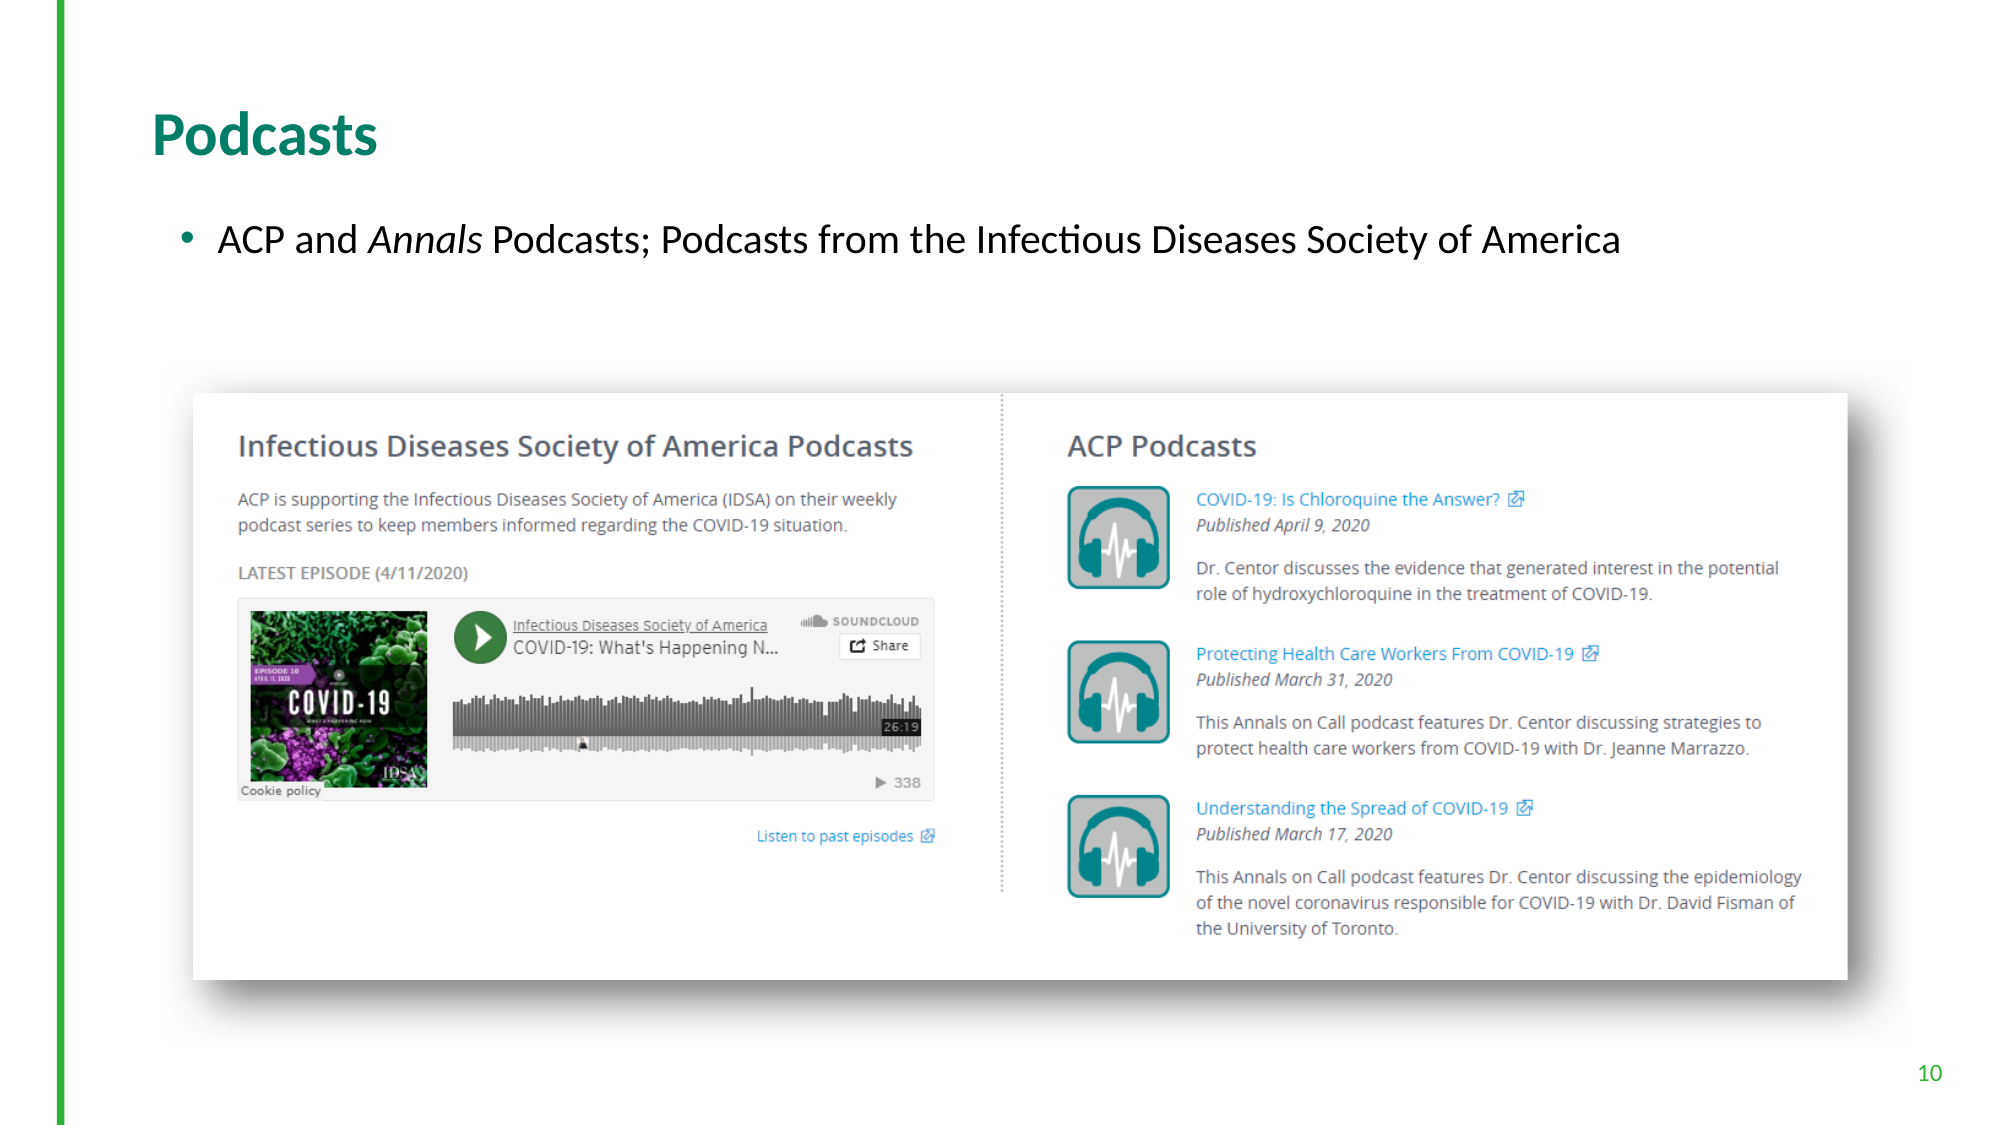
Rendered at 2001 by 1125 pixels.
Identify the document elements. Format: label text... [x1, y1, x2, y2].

title Podcasts [137, 59, 1863, 210]
slide_number 10 [1434, 1048, 1958, 1094]
picture [192, 393, 1848, 980]
list ACP and Annals Podcasts; Podcasts from the Infectious Diseases Society of America [165, 204, 1697, 908]
